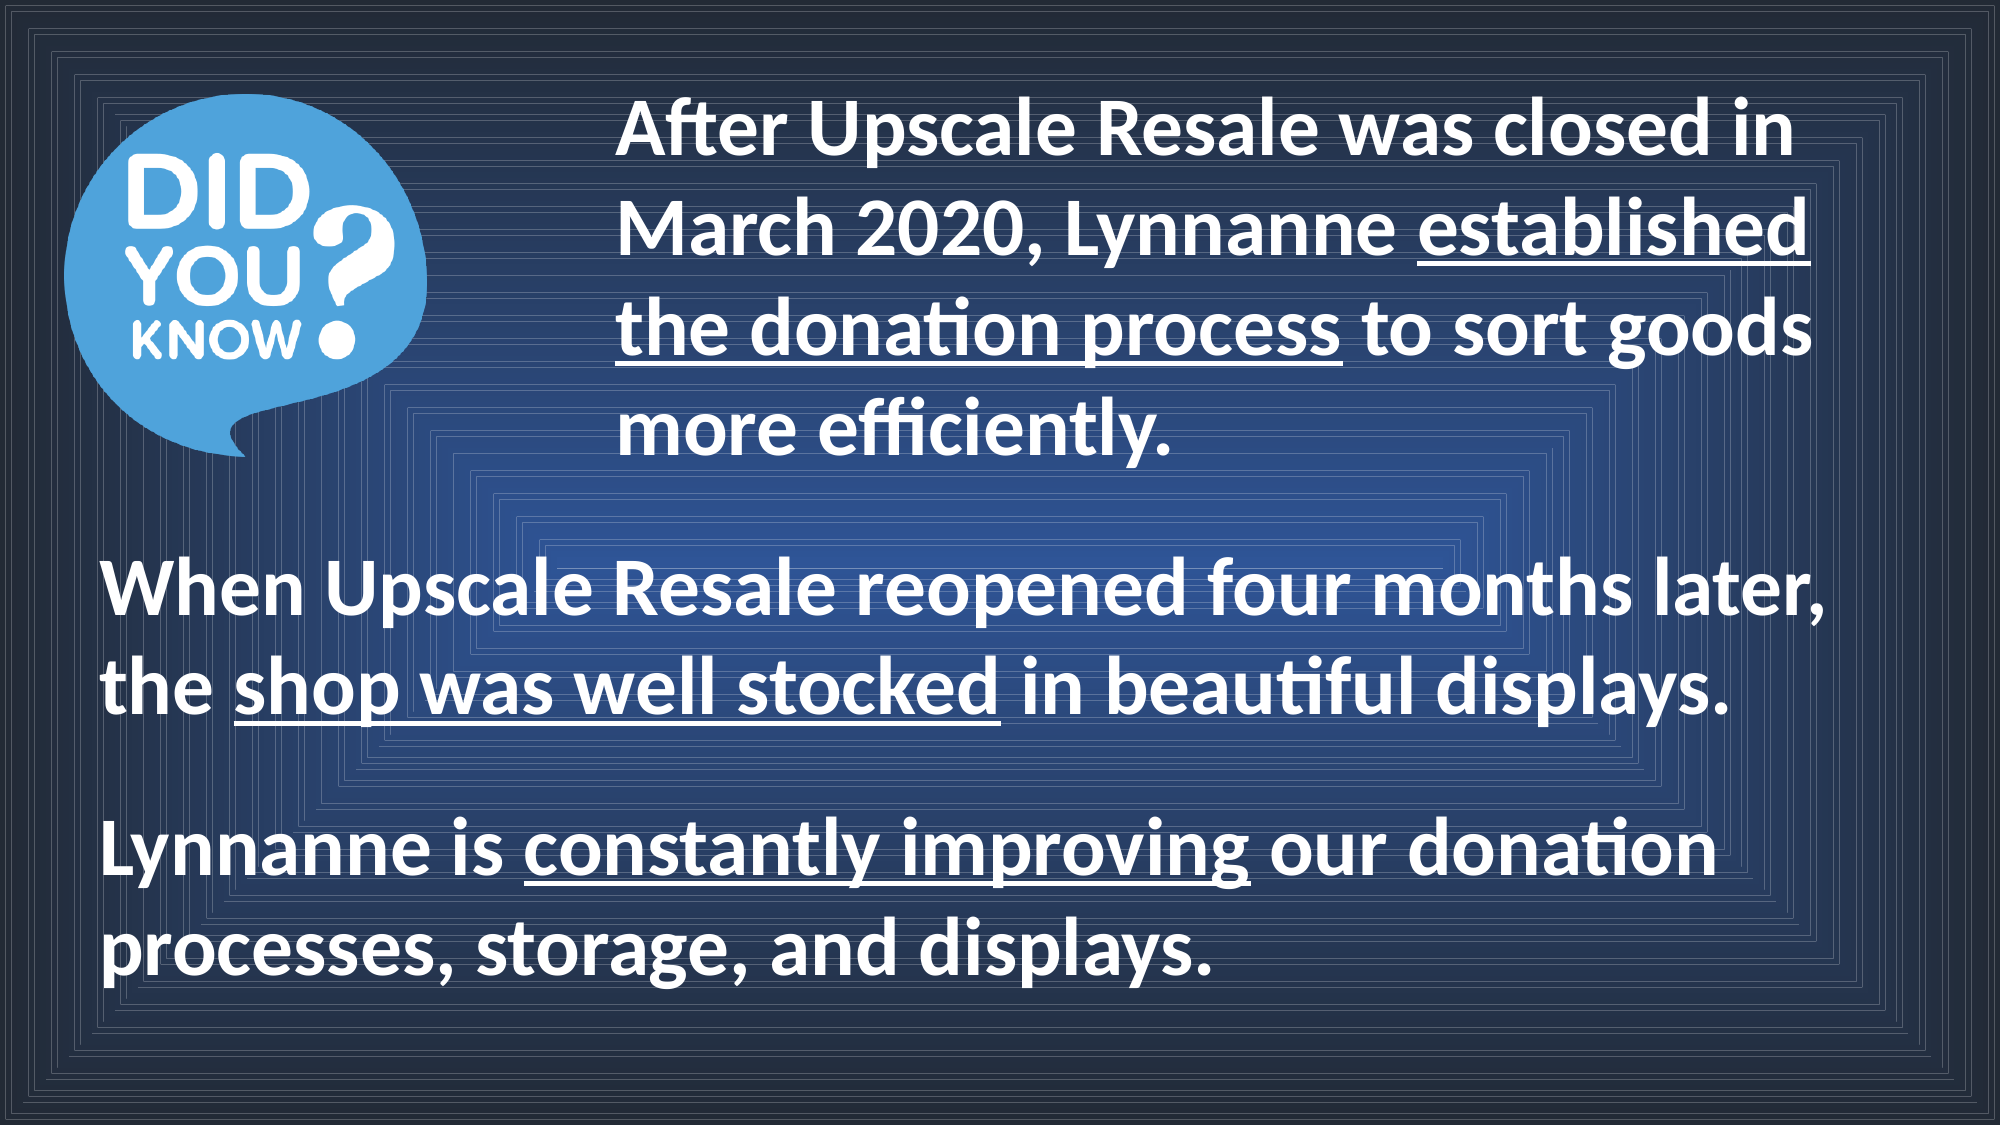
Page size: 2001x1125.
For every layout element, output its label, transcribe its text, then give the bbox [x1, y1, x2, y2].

picture [59, 91, 430, 461]
text_box After Upscale Resale was closed in March 2020, Lynnanne established the donation process to sort goods more efficiently. When Upscale Resale reopened four months later, the shop was well stocked in beautiful displays. Lynnanne is constantly improving our donation processes, storage, and displays. [84, 64, 1940, 1000]
